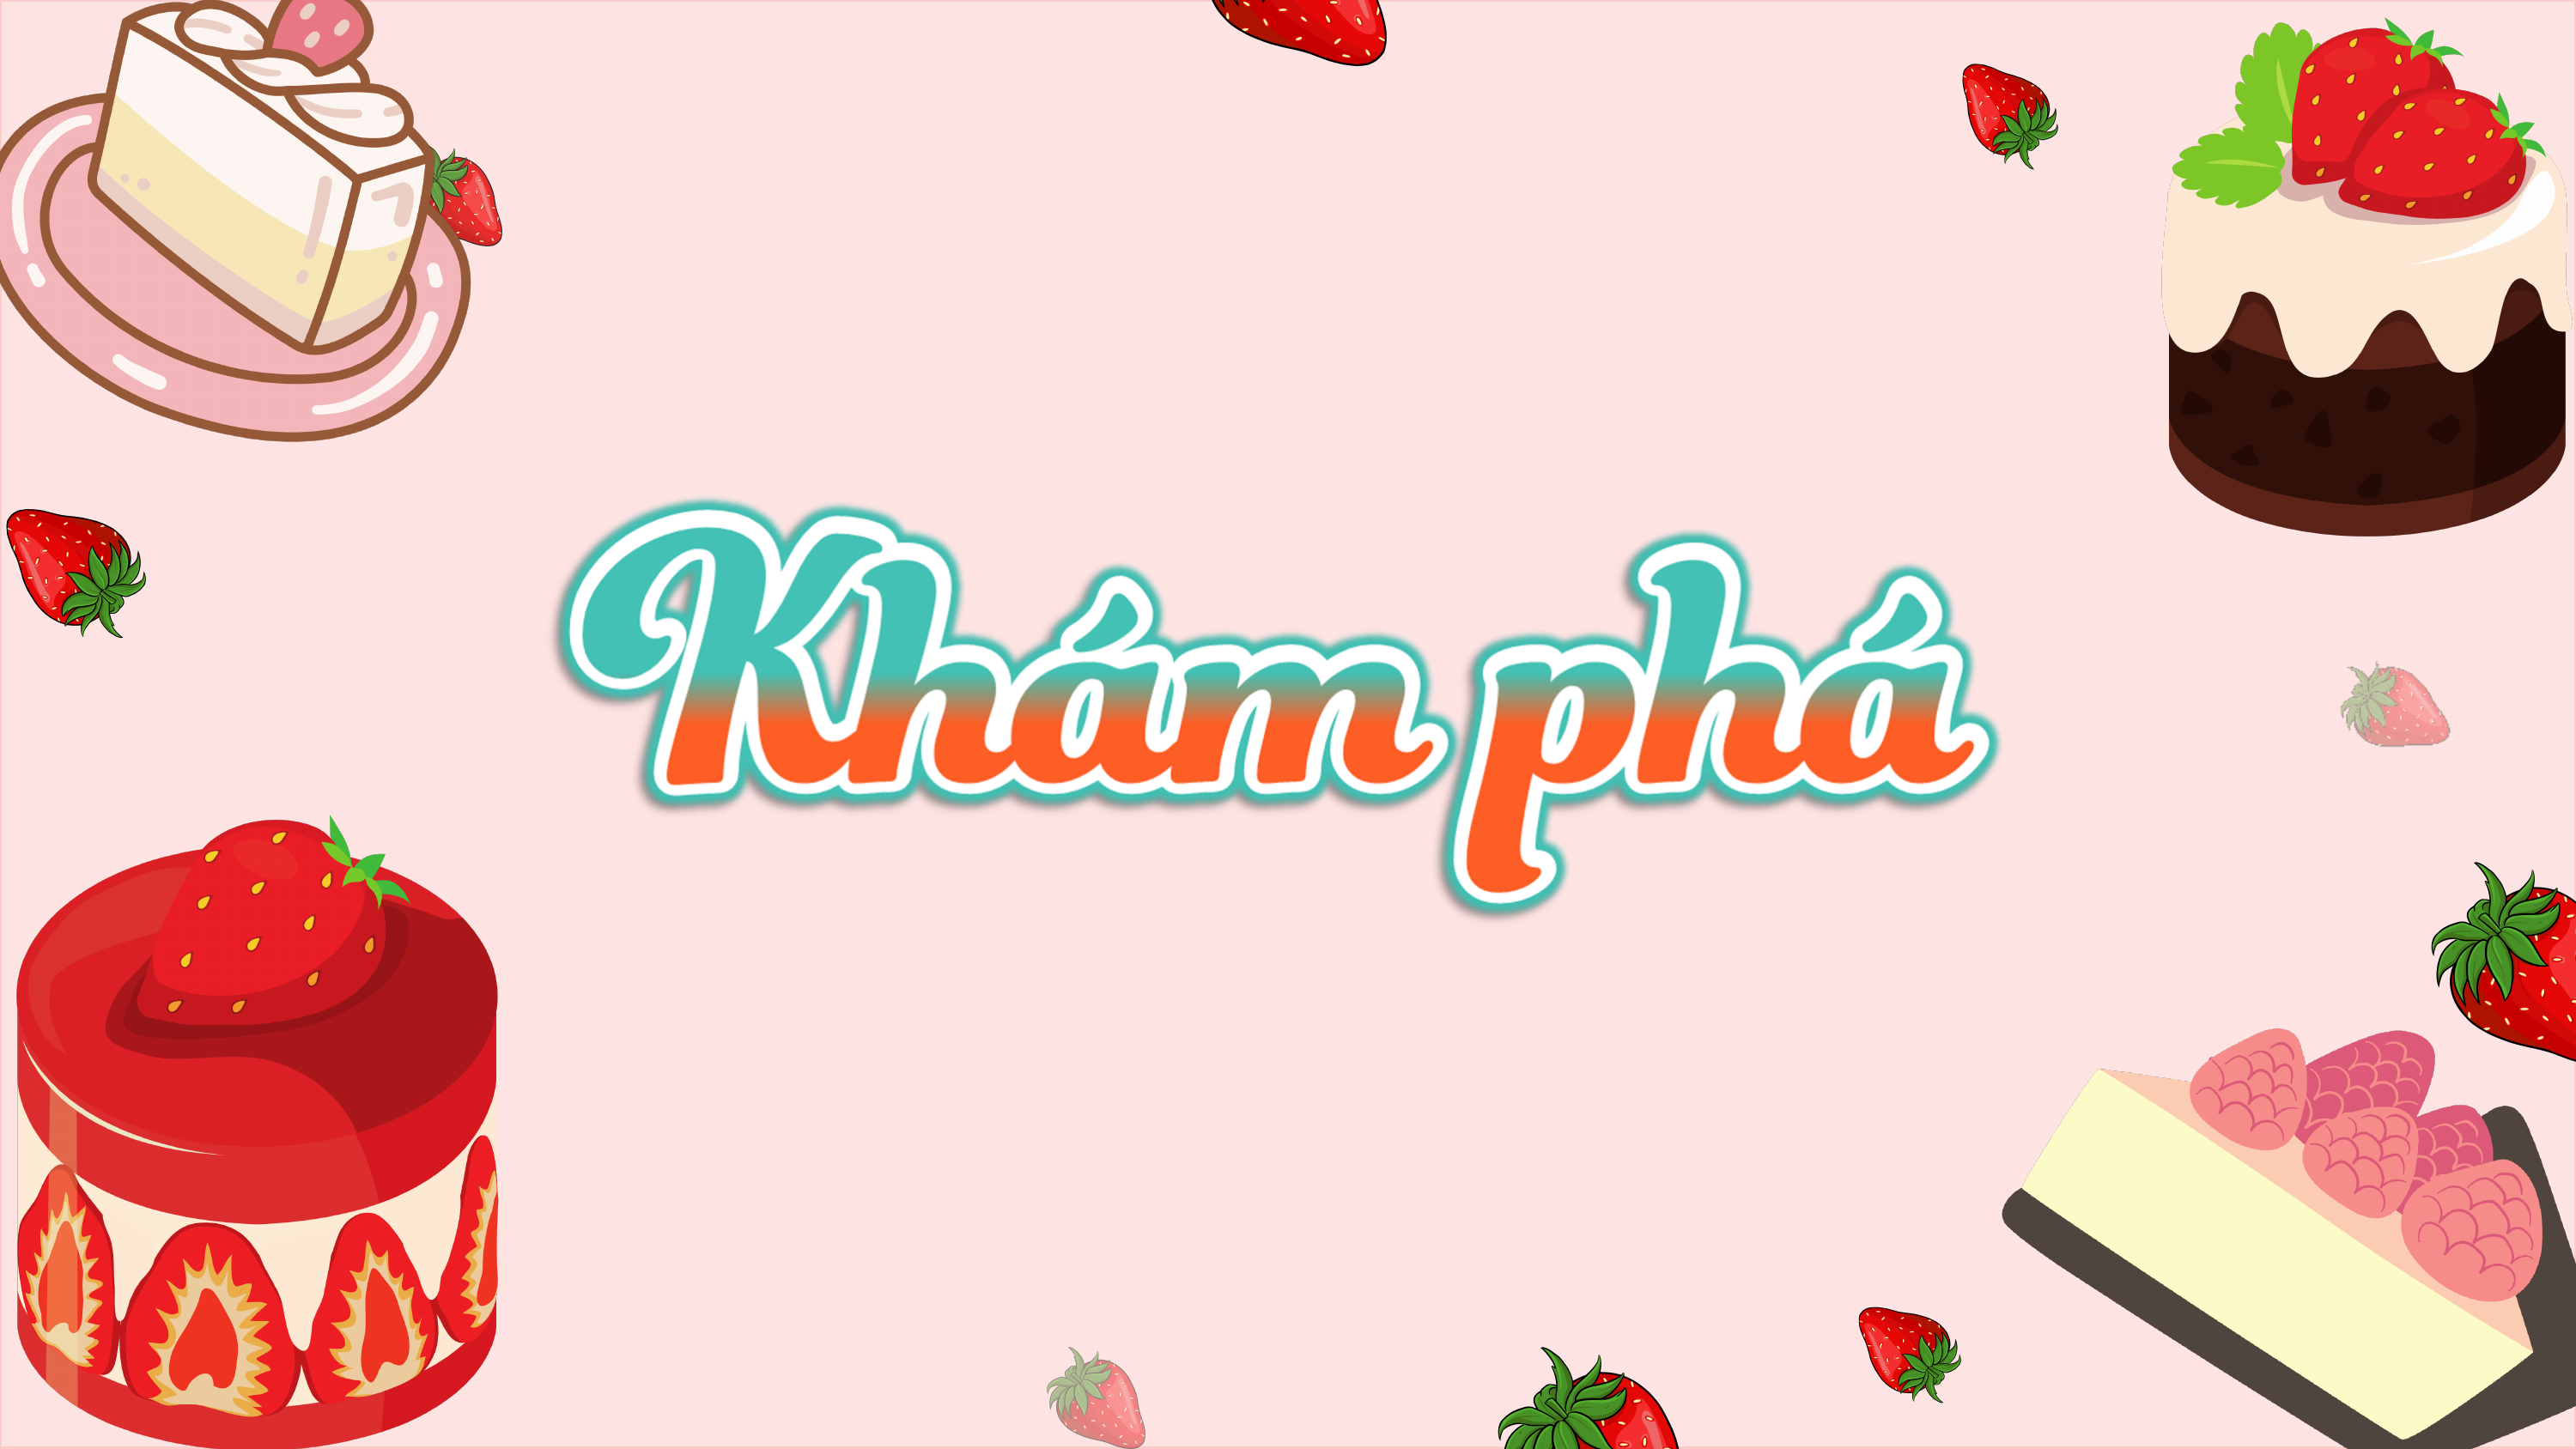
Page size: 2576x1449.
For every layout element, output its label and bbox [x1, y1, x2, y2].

picture [1858, 1300, 1965, 1410]
picture [1980, 862, 2576, 1449]
picture [536, 445, 2013, 947]
picture [1497, 1347, 1695, 1449]
picture [0, 0, 531, 495]
picture [5, 498, 152, 649]
picture [1189, 0, 1387, 67]
text_box [0, 0, 2576, 1449]
picture [2141, 16, 2576, 537]
picture [1046, 1347, 1145, 1449]
picture [1958, 64, 2062, 171]
picture [15, 815, 500, 1449]
picture [2340, 654, 2439, 757]
